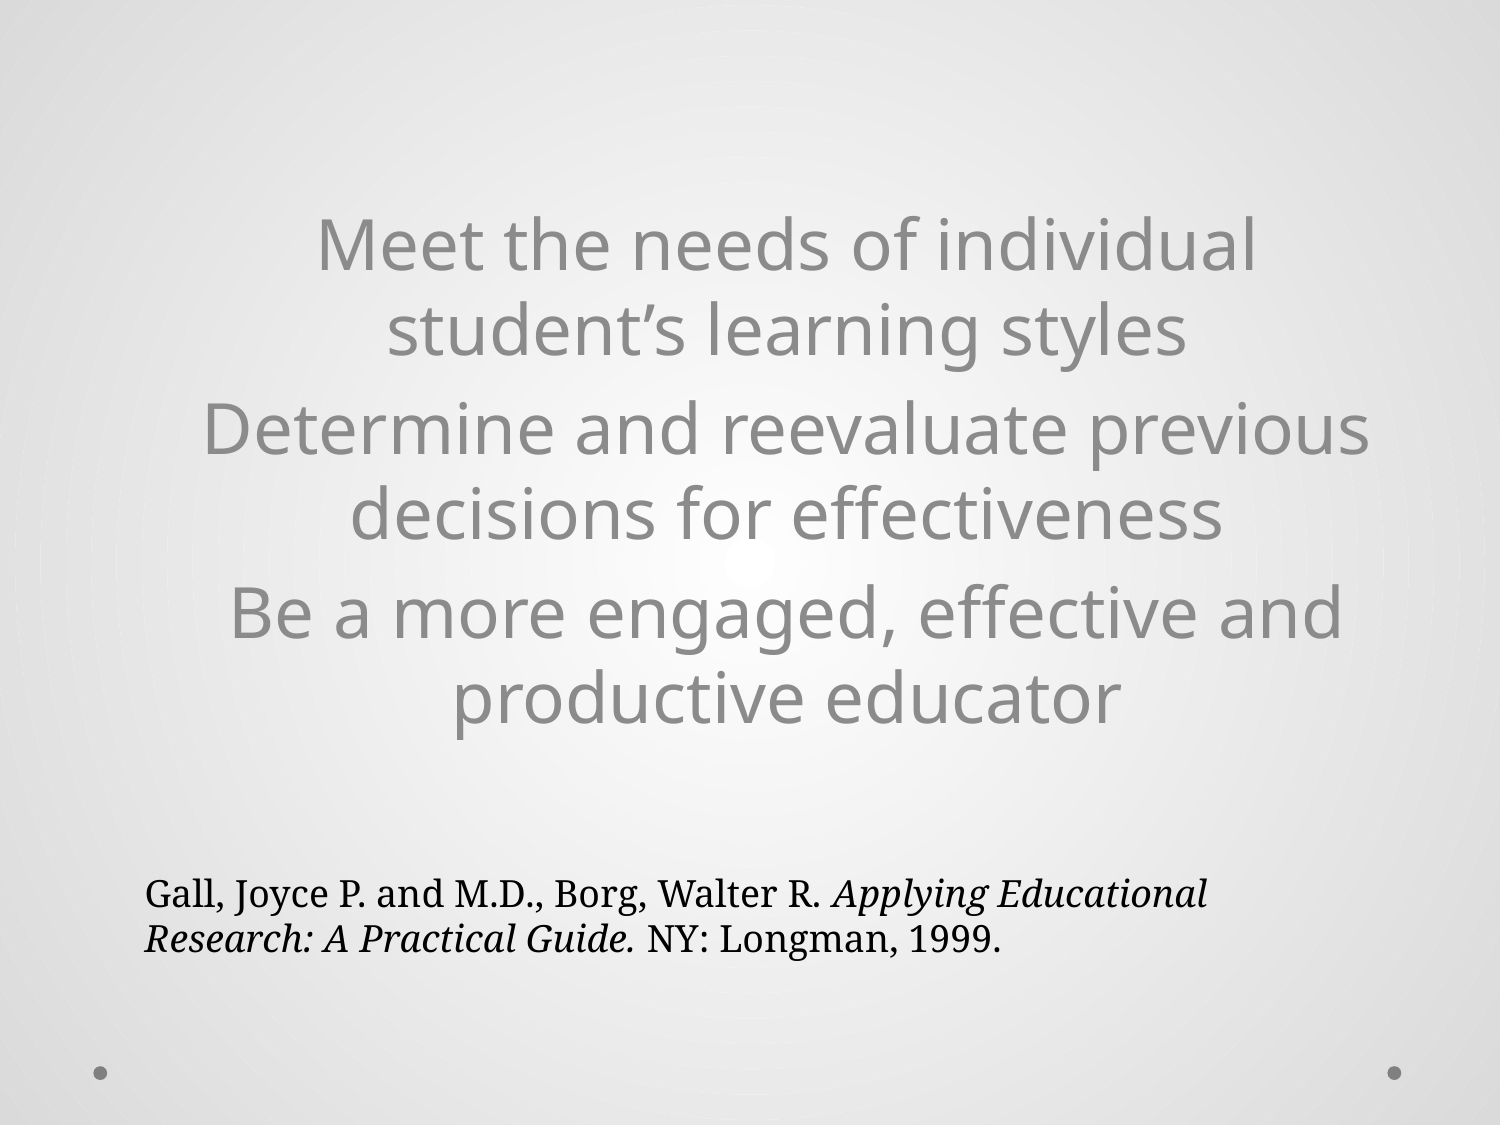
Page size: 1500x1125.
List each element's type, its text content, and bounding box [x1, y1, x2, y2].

subtitle Meet the needs of individual student’s learning styles Determine and reevaluate previous decisions for effectiveness Be a more engaged, effective and productive educator [75, 192, 1425, 1005]
text_box Gall, Joyce P. and M.D., Borg, Walter R. Applying Educational Research: A Practical Guide. NY: Longman, 1999. [129, 862, 1337, 968]
